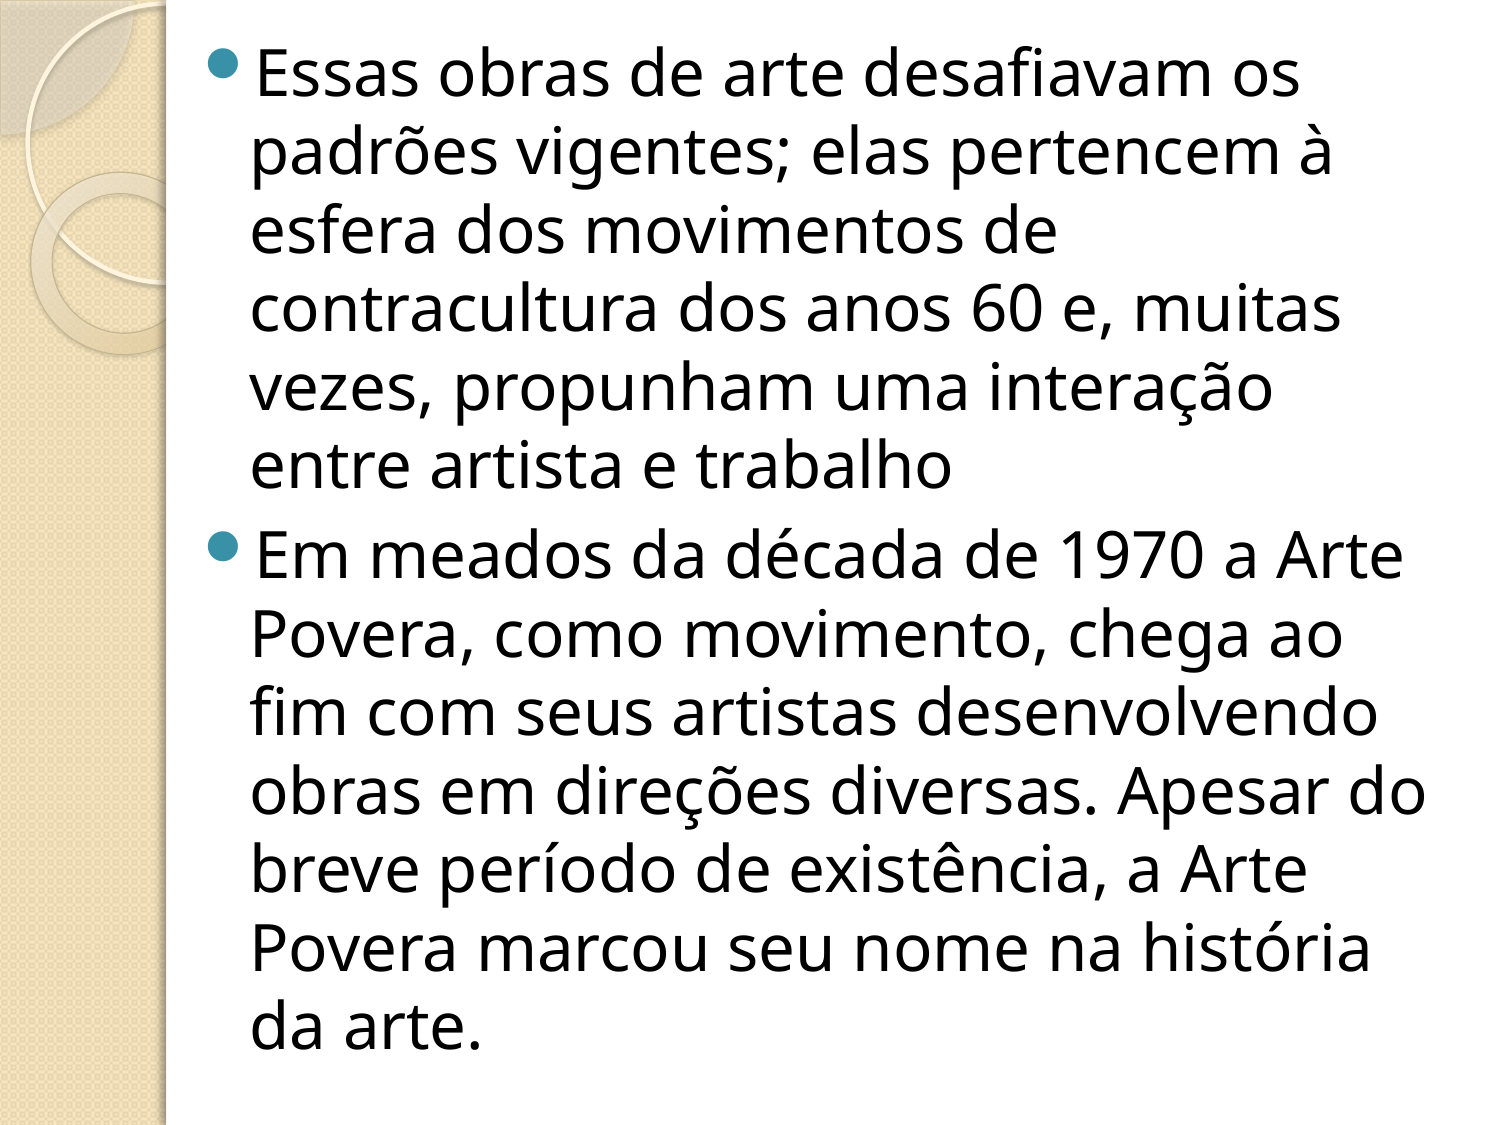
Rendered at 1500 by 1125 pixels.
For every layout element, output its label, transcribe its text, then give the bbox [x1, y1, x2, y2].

list Essas obras de arte desafiavam os padrões vigentes; elas pertencem à esfera dos movimentos de contracultura dos anos 60 e, muitas vezes, propunham uma interação entre artista e trabalho Em meados da década de 1970 a Arte Povera, como movimento, chega ao fim com seus artistas desenvolvendo obras em direções diversas. Apesar do breve período de existência, a Arte Povera marcou seu nome na história da arte. [175, 23, 1466, 1079]
